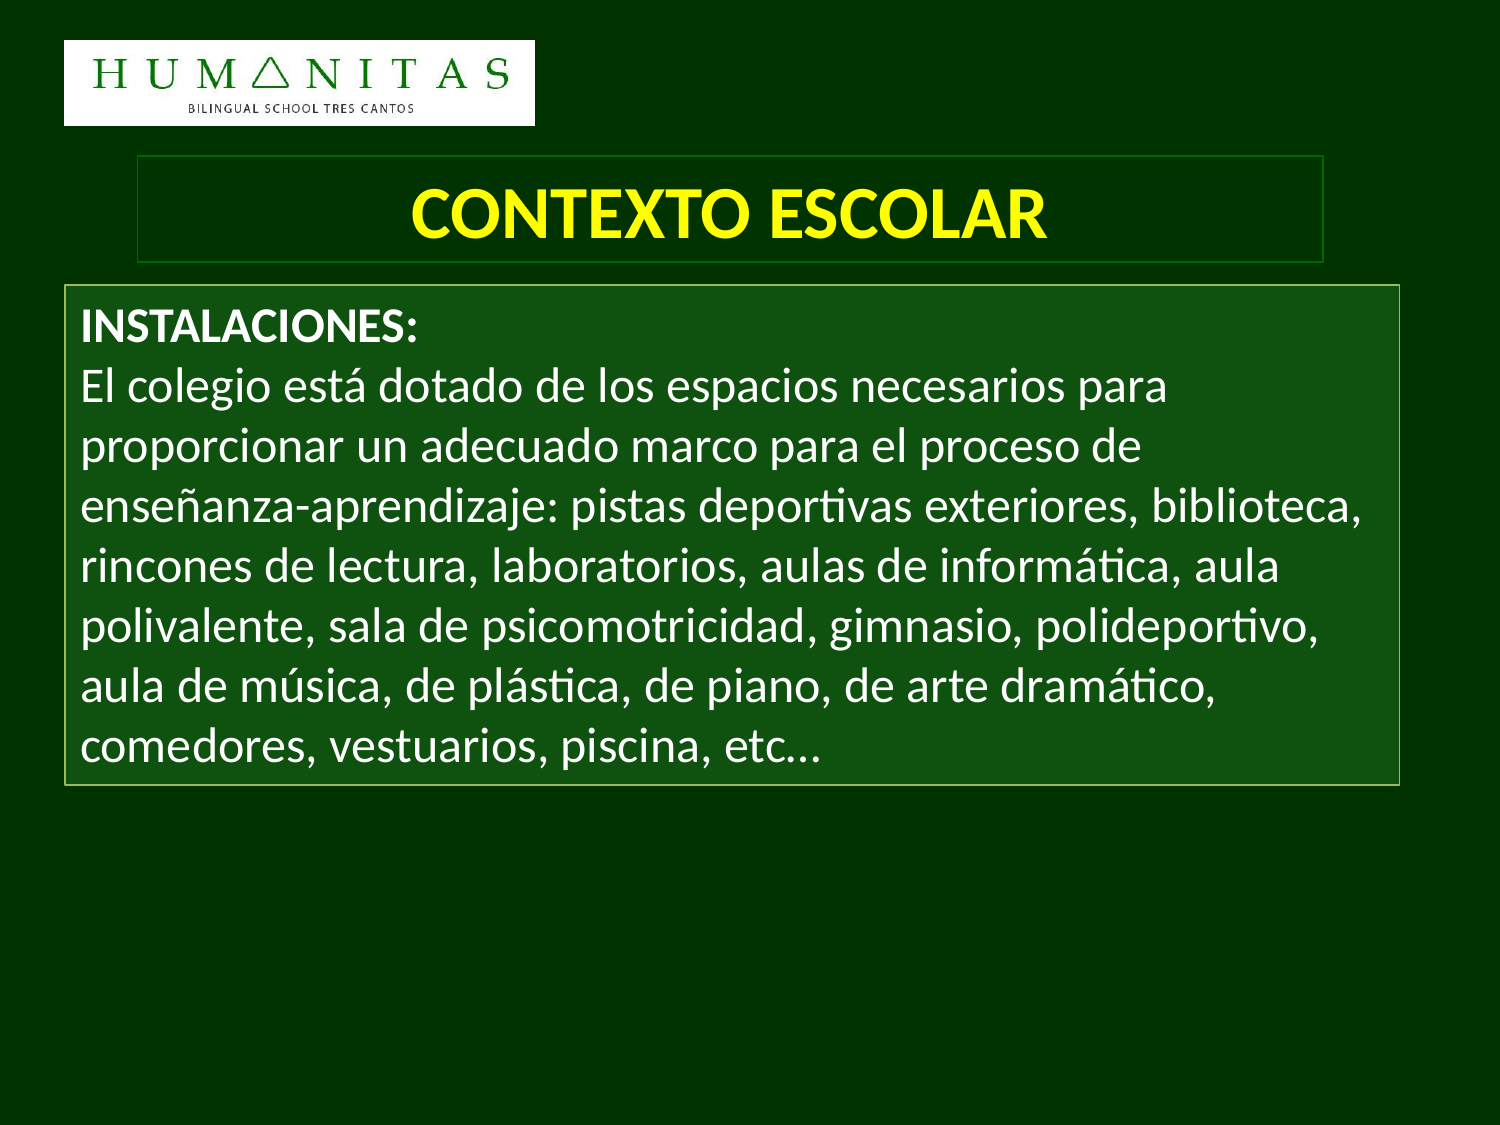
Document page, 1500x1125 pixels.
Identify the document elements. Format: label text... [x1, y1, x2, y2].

text_box CONTEXTO ESCOLAR [137, 156, 1324, 263]
picture [64, 40, 535, 126]
text_box INSTALACIONES: El colegio está dotado de los espacios necesarios para proporcionar un adecuado marco para el proceso de enseñanza-aprendizaje: pistas deportivas exteriores, biblioteca, rincones de lectura, laboratorios, aulas de informática, aula polivalente, sala de psicomotricidad, gimnasio, polideportivo, aula de música, de plástica, de piano, de arte dramático, comedores, vestuarios, piscina, etc… [64, 285, 1400, 785]
